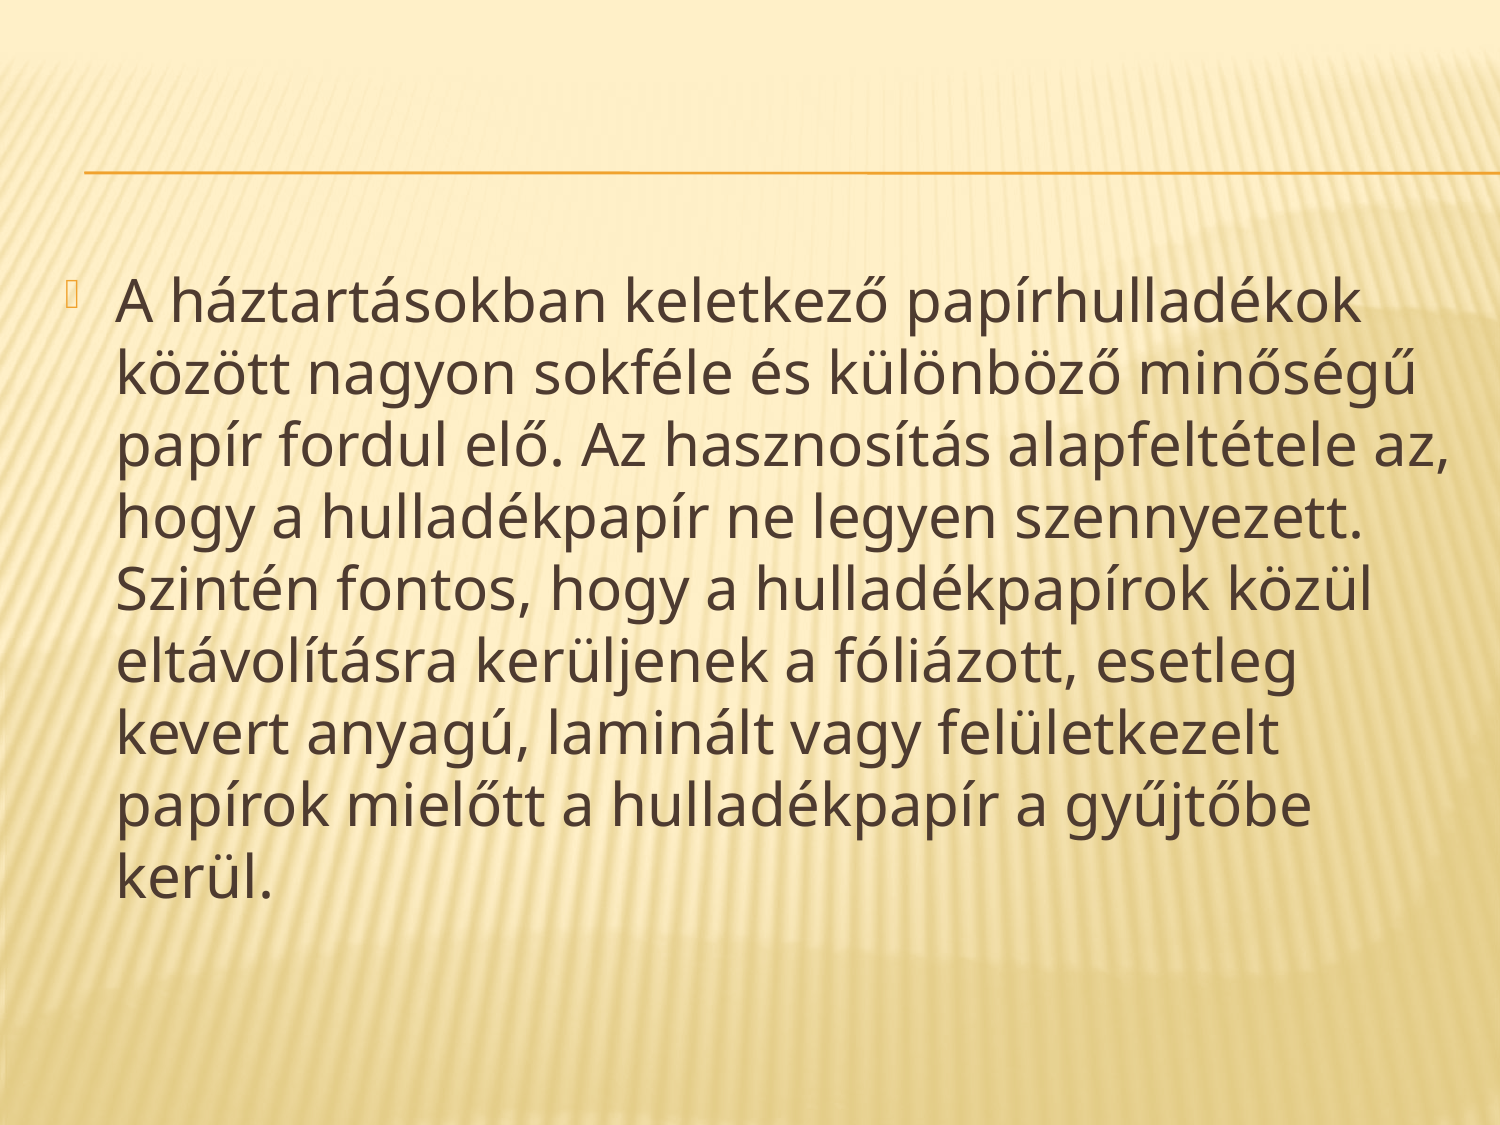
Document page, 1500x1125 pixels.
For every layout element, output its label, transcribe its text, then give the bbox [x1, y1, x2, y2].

list A háztartásokban keletkező papírhulladékok között nagyon sokféle és különböző minőségű papír fordul elő. Az hasznosítás alapfeltétele az, hogy a hulladékpapír ne legyen szennyezett. Szintén fontos, hogy a hulladékpapírok közül eltávolításra kerüljenek a fóliázott, esetleg kevert anyagú, laminált vagy felületkezelt papírok mielőtt a hulladékpapír a gyűjtőbe kerül. [50, 254, 1475, 998]
